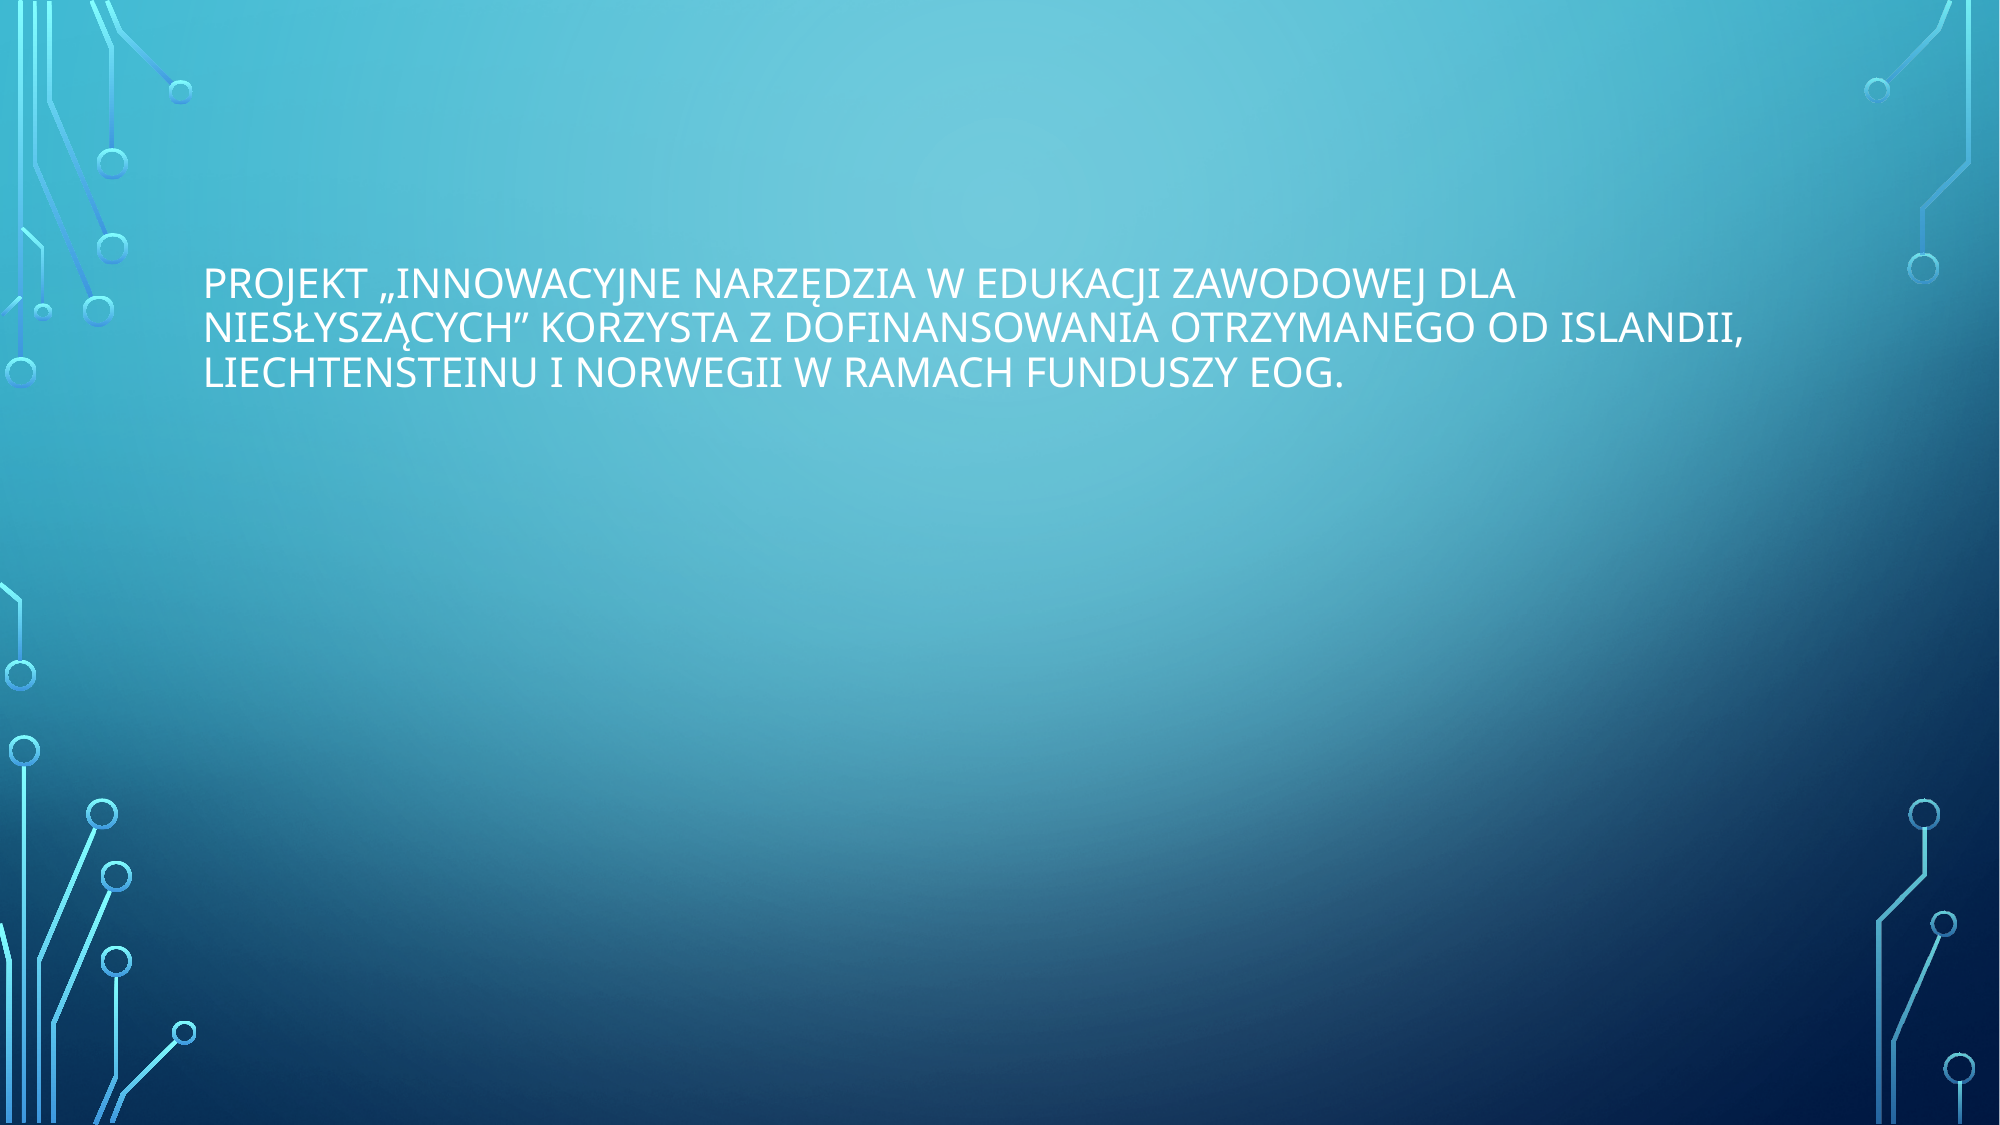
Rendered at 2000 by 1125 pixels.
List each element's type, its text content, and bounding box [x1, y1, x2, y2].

title Projekt „Innowacyjne narzędzia w edukacji zawodowej dla niesłyszących” korzysta z dofinansowania otrzymanego od Islandii, Liechtensteinu i Norwegii w ramach funduszy EOG. [187, 255, 1812, 498]
